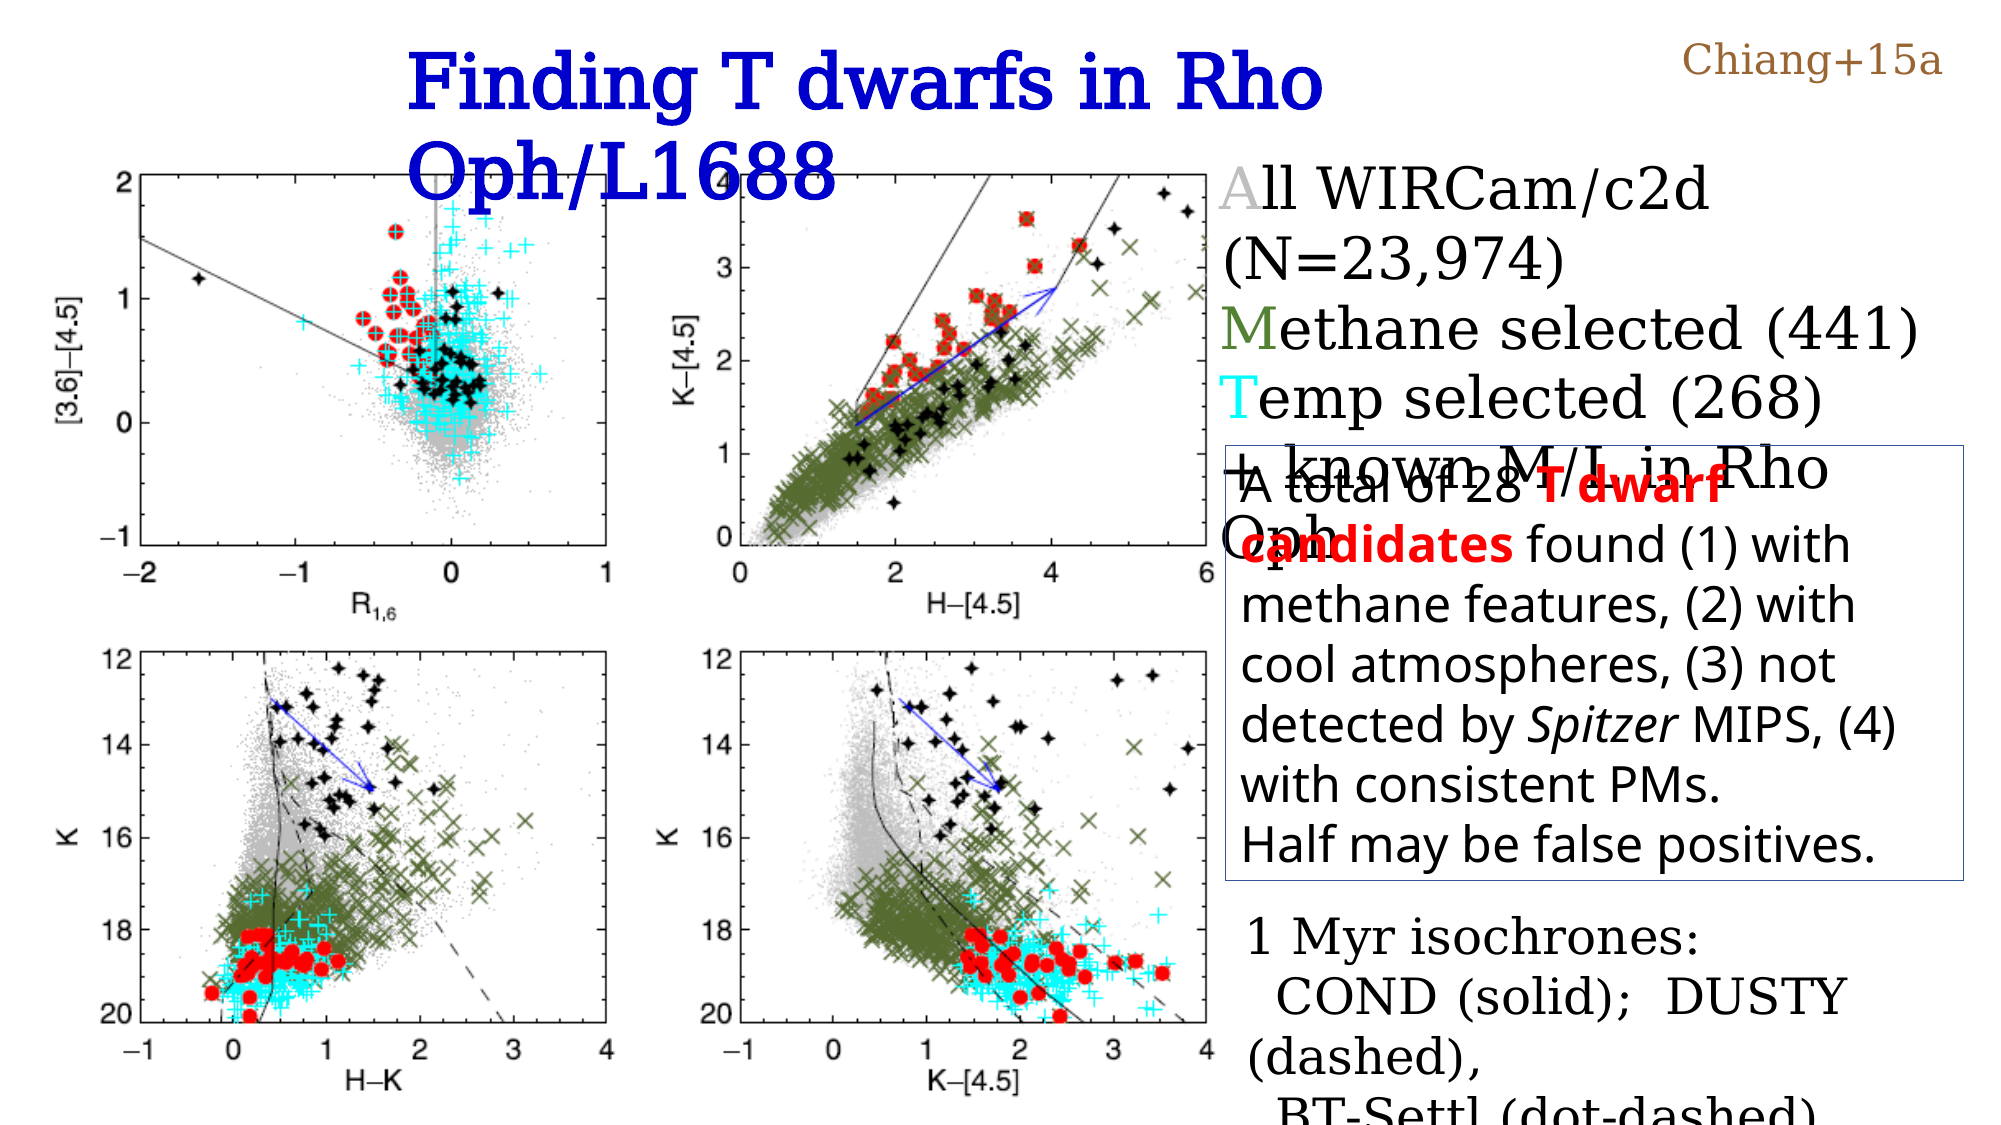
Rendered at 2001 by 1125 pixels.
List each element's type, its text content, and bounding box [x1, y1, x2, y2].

text_box All WIRCam/c2d (N=23,974) Methane selected (441) Temp selected (268) + known M/L in Rho Oph [1266, 143, 1964, 445]
text_box Chiang+15a [1681, 25, 1964, 91]
text_box Finding T dwarfs in Rho Oph/L1688 [391, 25, 1681, 143]
text_box 1 Myr isochrones: COND (solid); DUSTY (dashed), BT-Settl (dot-dashed) [1229, 897, 1964, 1125]
picture [30, 143, 1266, 1110]
text_box A total of 28 T dwarf candidates found (1) with methane features, (2) with cool atmospheres, (3) not detected by Spitzer MIPS, (4) with consistent PMs. Half may be false positives. [1266, 445, 1964, 881]
